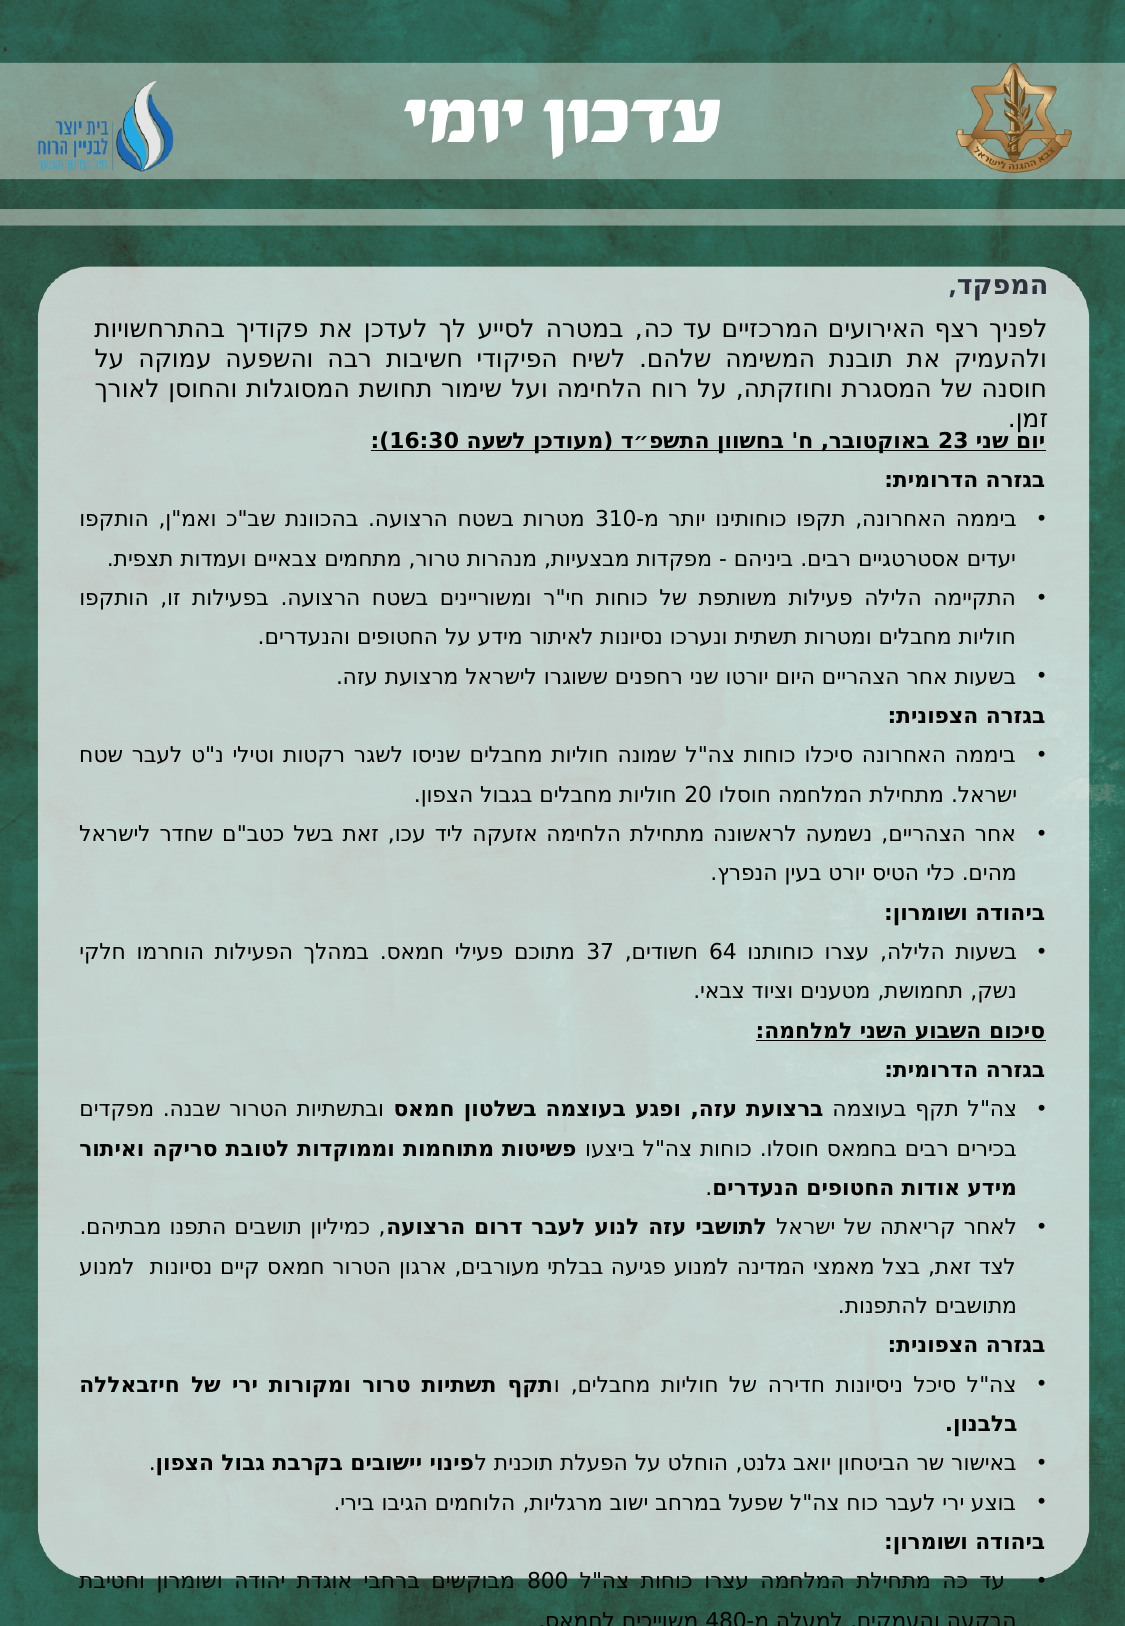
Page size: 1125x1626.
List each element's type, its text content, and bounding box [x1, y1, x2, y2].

text_box יום שני 23 באוקטובר, ח' בחשוון התשפ״ד (מעודכן לשעה 16:30): בגזרה הדרומית: ביממה האחרונה, תקפו כוחותינו יותר מ-310 מטרות בשטח הרצועה. בהכוונת שב"כ ואמ"ן, הותקפו יעדים אסטרטגיים רבים. ביניהם - מפקדות מבצעיות, מנהרות טרור, מתחמים צבאיים ועמדות תצפית. התקיימה הלילה פעילות משותפת של כוחות חי"ר ומשוריינים בשטח הרצועה. בפעילות זו, הותקפו חוליות מחבלים ומטרות תשתית ונערכו נסיונות לאיתור מידע על החטופים והנעדרים. בשעות אחר הצהריים היום יורטו שני רחפנים ששוגרו לישראל מרצועת עזה. בגזרה הצפונית: ביממה האחרונה סיכלו כוחות צה"ל שמונה חוליות מחבלים שניסו לשגר רקטות וטילי נ"ט לעבר שטח ישראל. מתחילת המלחמה חוסלו 20 חוליות מחבלים בגבול הצפון. אחר הצהריים, נשמעה לראשונה מתחילת הלחימה אזעקה ליד עכו, זאת בשל כטב"ם שחדר לישראל מהים. כלי הטיס יורט בעין הנפרץ. ביהודה ושומרון: בשעות הלילה, עצרו כוחותנו 64 חשודים, 37 מתוכם פעילי חמאס. במהלך הפעילות הוחרמו חלקי נשק, תחמושת, מטענים וציוד צבאי. סיכום השבוע השני למלחמה: בגזרה הדרומית: צה"ל תקף בעוצמה ברצועת עזה, ופגע בעוצמה בשלטון חמאס ובתשתיות הטרור שבנה. מפקדים בכירים רבים בחמאס חוסלו. כוחות צה"ל ביצעו פשיטות מתוחמות וממוקדות לטובת סריקה ואיתור מידע אודות החטופים הנעדרים. לאחר קריאתה של ישראל לתושבי עזה לנוע לעבר דרום הרצועה, כמיליון תושבים התפנו מבתיהם. לצד זאת, בצל מאמצי המדינה למנוע פגיעה בבלתי מעורבים, ארגון הטרור חמאס קיים נסיונות למנוע מתושבים להתפנות. בגזרה הצפונית: צה"ל סיכל ניסיונות חדירה של חוליות מחבלים, ותקף תשתיות טרור ומקורות ירי של חיזבאללה בלבנון. באישור שר הביטחון יואב גלנט, הוחלט על הפעלת תוכנית לפינוי יישובים בקרבת גבול הצפון. בוצע ירי לעבר כוח צה"ל שפעל במרחב ישוב מרגליות, הלוחמים הגיבו בירי. ביהודה ושומרון: עד כה מתחילת המלחמה עצרו כוחות צה"ל 800 מבוקשים ברחבי אוגדת יהודה ושומרון וחטיבת הבקעה והעמקים, למעלה מ-480 משוייכים לחמאס. [64, 372, 1061, 1626]
picture [0, 0, 1125, 1626]
text_box המפקד, לפניך רצף האירועים המרכזיים עד כה, במטרה לסייע לך לעדכן את פקודיך בהתרחשויות ולהעמיק את תובנת המשימה שלהם. לשיח הפיקודי חשיבות רבה והשפעה עמוקה על חוסנה של המסגרת וחוזקתה, על רוח הלחימה ועל שימור תחושת המסוגלות והחוסן לאורך זמן. [79, 252, 1076, 448]
